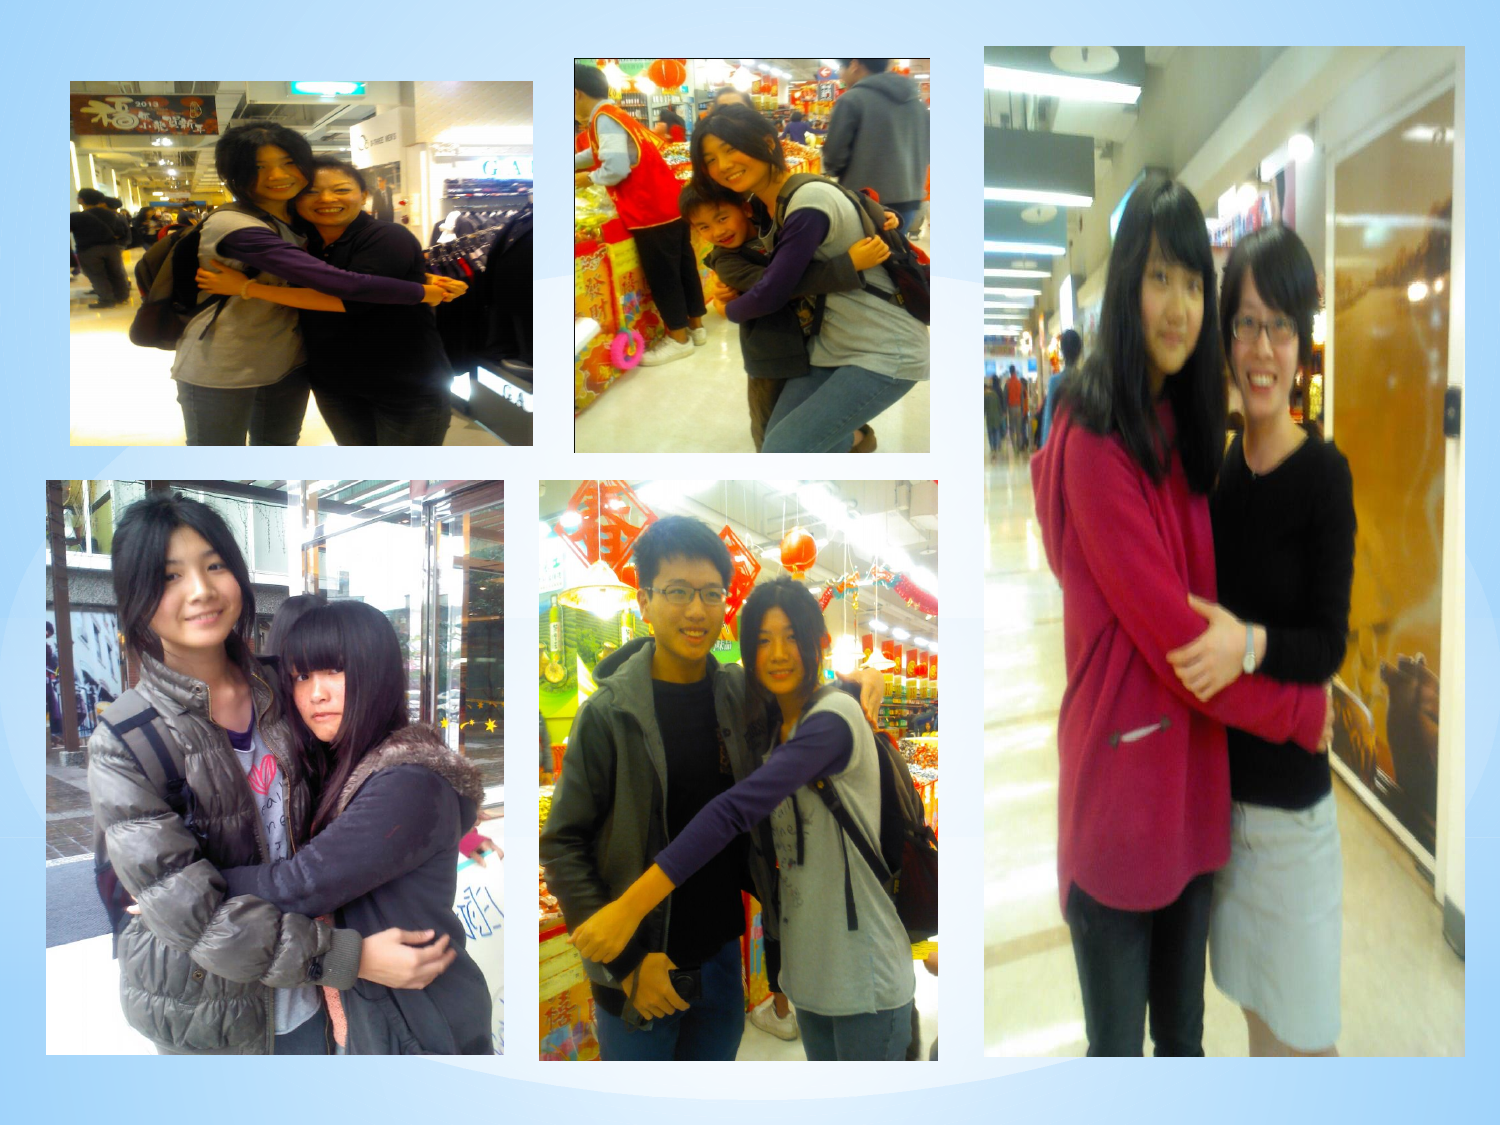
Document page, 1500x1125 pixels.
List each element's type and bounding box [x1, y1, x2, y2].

picture [538, 480, 938, 1061]
picture [573, 58, 931, 454]
picture [70, 81, 534, 446]
picture [46, 480, 505, 1055]
picture [984, 46, 1466, 1057]
